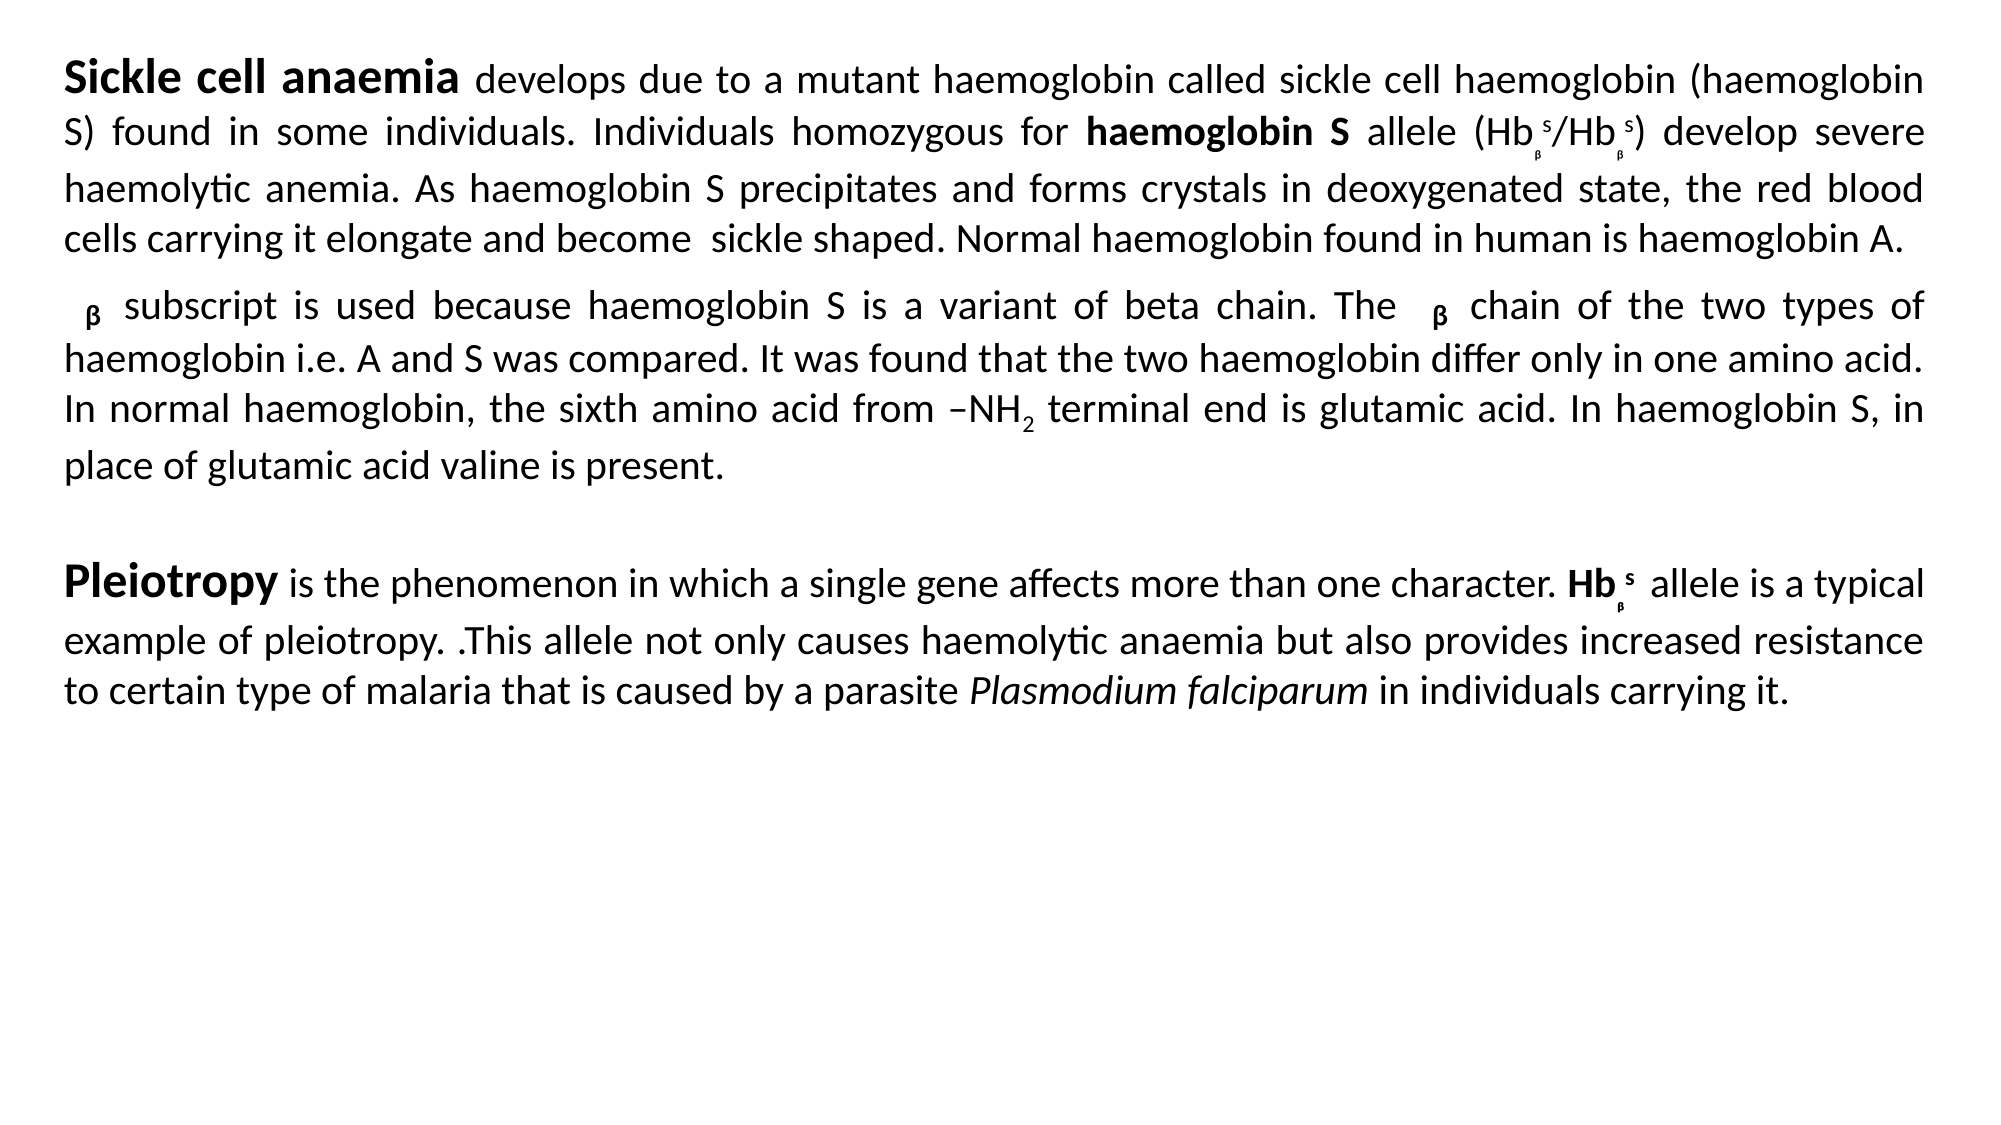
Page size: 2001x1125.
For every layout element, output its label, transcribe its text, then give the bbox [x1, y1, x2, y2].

text_box Sickle cell anaemia develops due to a mutant haemoglobin called sickle cell haemoglobin (haemoglobin S) found in some individuals. Individuals homozygous for haemoglobin S allele (Hbᵦs/Hbᵦs) develop severe haemolytic anemia. As haemoglobin S precipitates and forms crystals in deoxygenated state, the red blood cells carrying it elongate and become sickle shaped. Normal haemoglobin found in human is haemoglobin A. ᵦ subscript is used because haemoglobin S is a variant of beta chain. The ᵦ chain of the two types of haemoglobin i.e. A and S was compared. It was found that the two haemoglobin differ only in one amino acid. In normal haemoglobin, the sixth amino acid from –NH2 terminal end is glutamic acid. In haemoglobin S, in place of glutamic acid valine is present. Pleiotropy is the phenomenon in which a single gene affects more than one character. Hbᵦs allele is a typical example of pleiotropy. .This allele not only causes haemolytic anaemia but also provides increased resistance to certain type of malaria that is caused by a parasite Plasmodium falciparum in individuals carrying it. [49, 36, 1941, 921]
